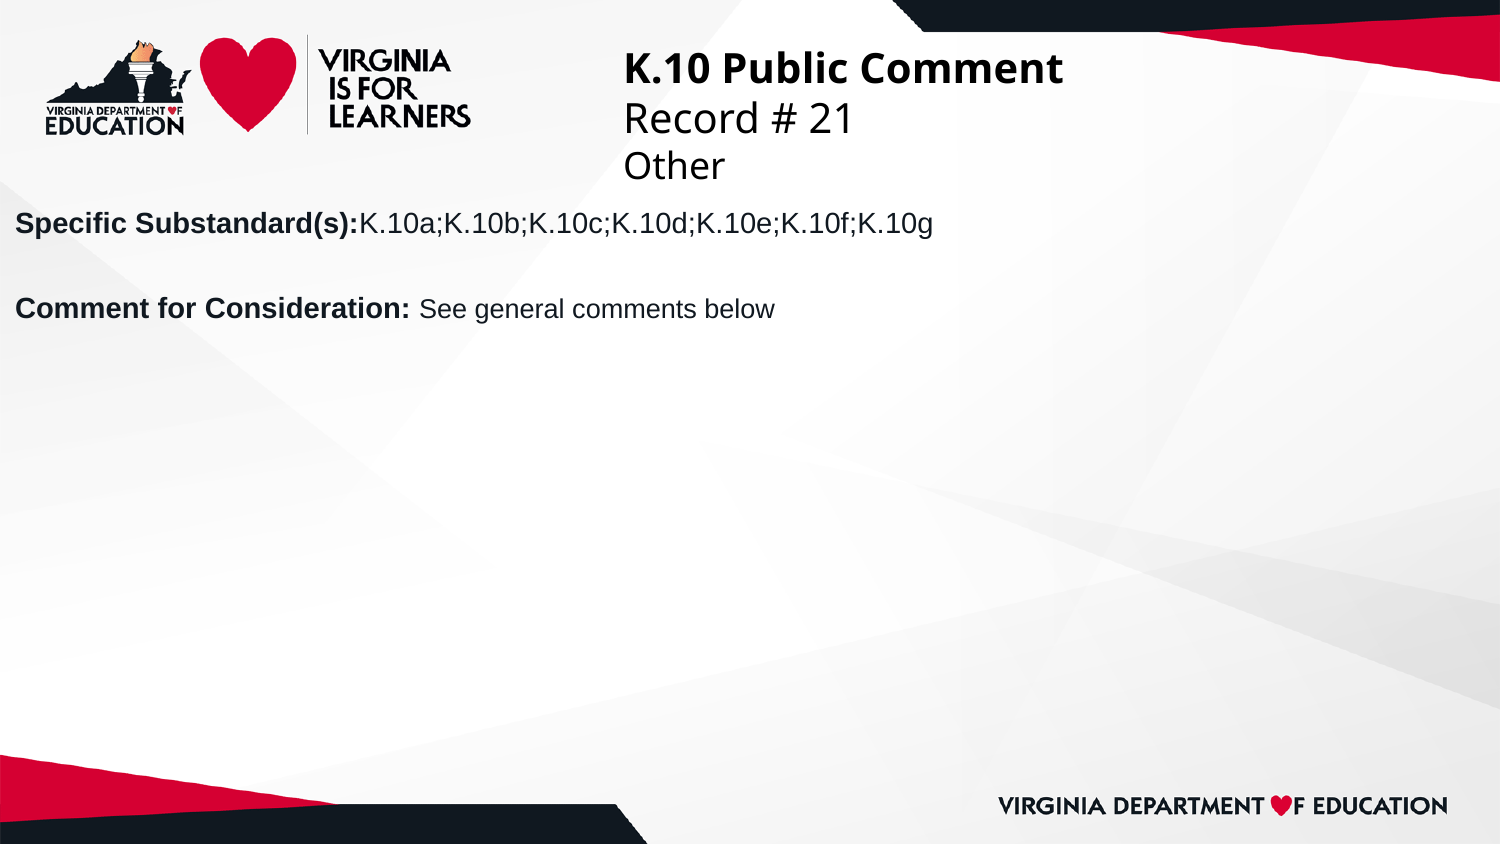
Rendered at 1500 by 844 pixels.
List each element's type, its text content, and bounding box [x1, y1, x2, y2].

title K.10 Public Comment Record # 21 Other [608, 37, 1500, 154]
subtitle Specific Substandard(s):K.10a;K.10b;K.10c;K.10d;K.10e;K.10f;K.10g Comment for Consideration: See general comments below [0, 154, 1500, 844]
picture [0, 0, 1500, 154]
